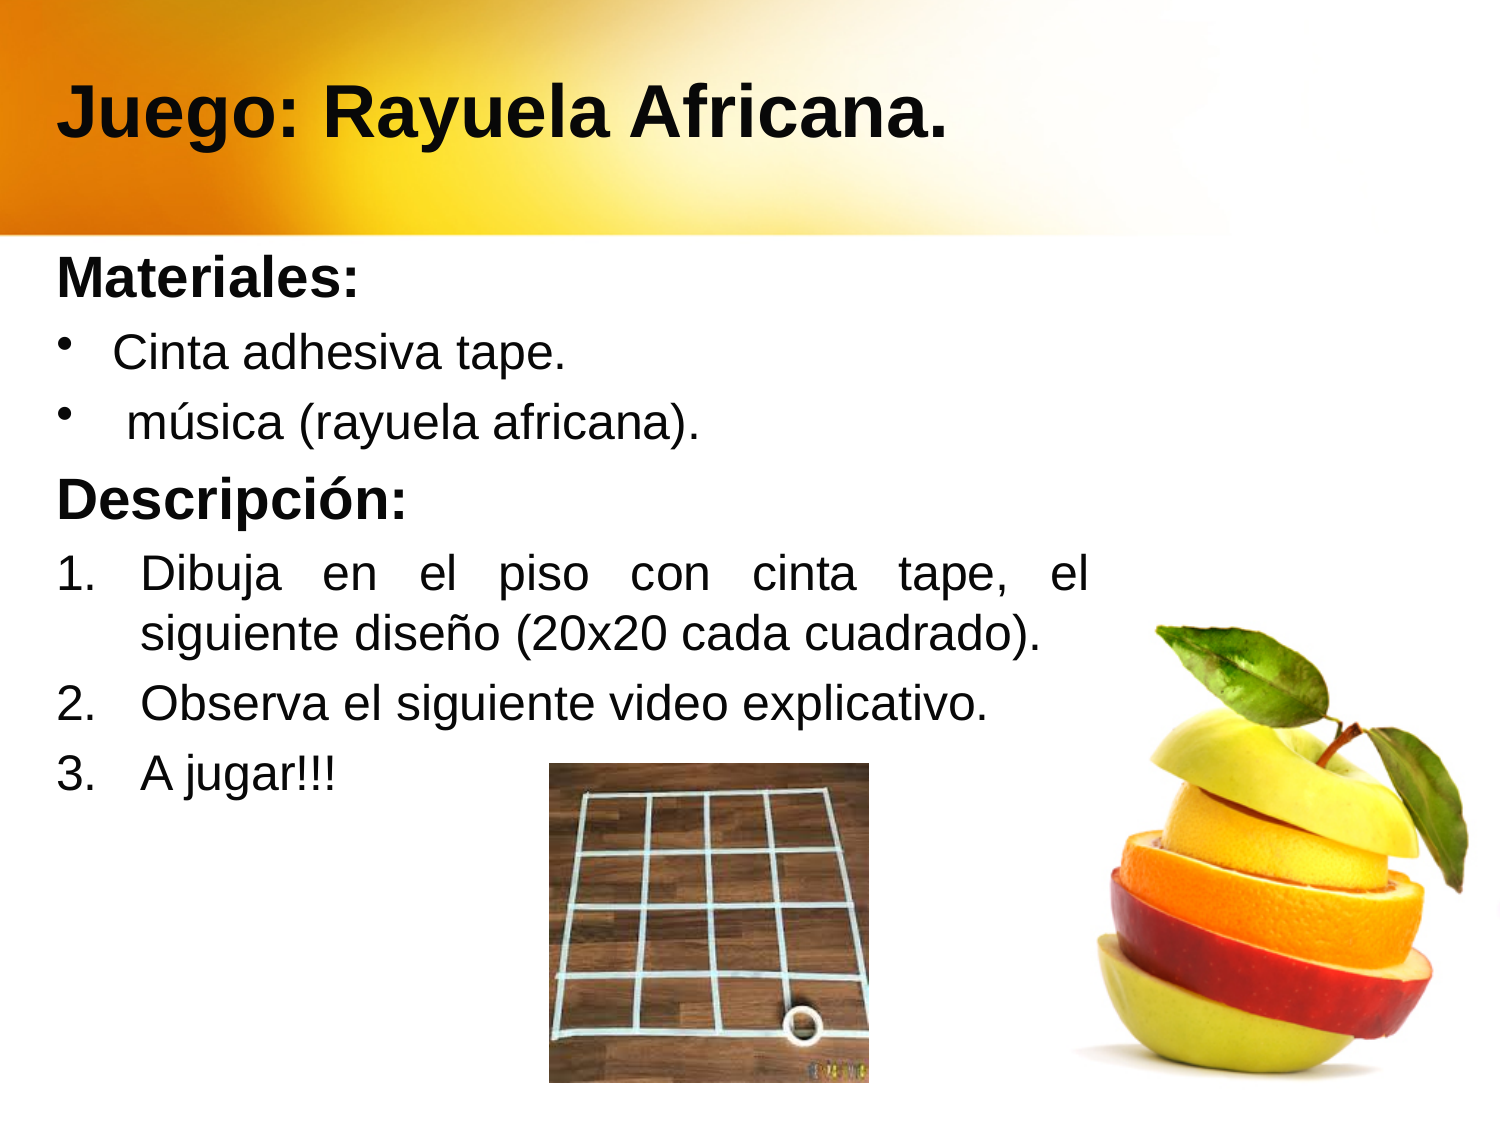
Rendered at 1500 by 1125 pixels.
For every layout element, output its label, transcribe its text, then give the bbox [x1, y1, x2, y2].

picture [0, 0, 1500, 1125]
title Juego: Rayuela Africana. [40, 42, 1294, 173]
list Materiales: Cinta adhesiva tape. música (rayuela africana). Descripción: Dibuja en el piso con cinta tape, el siguiente diseño (20x20 cada cuadrado). Observa el siguiente video explicativo. A jugar!!! [40, 231, 1105, 1106]
